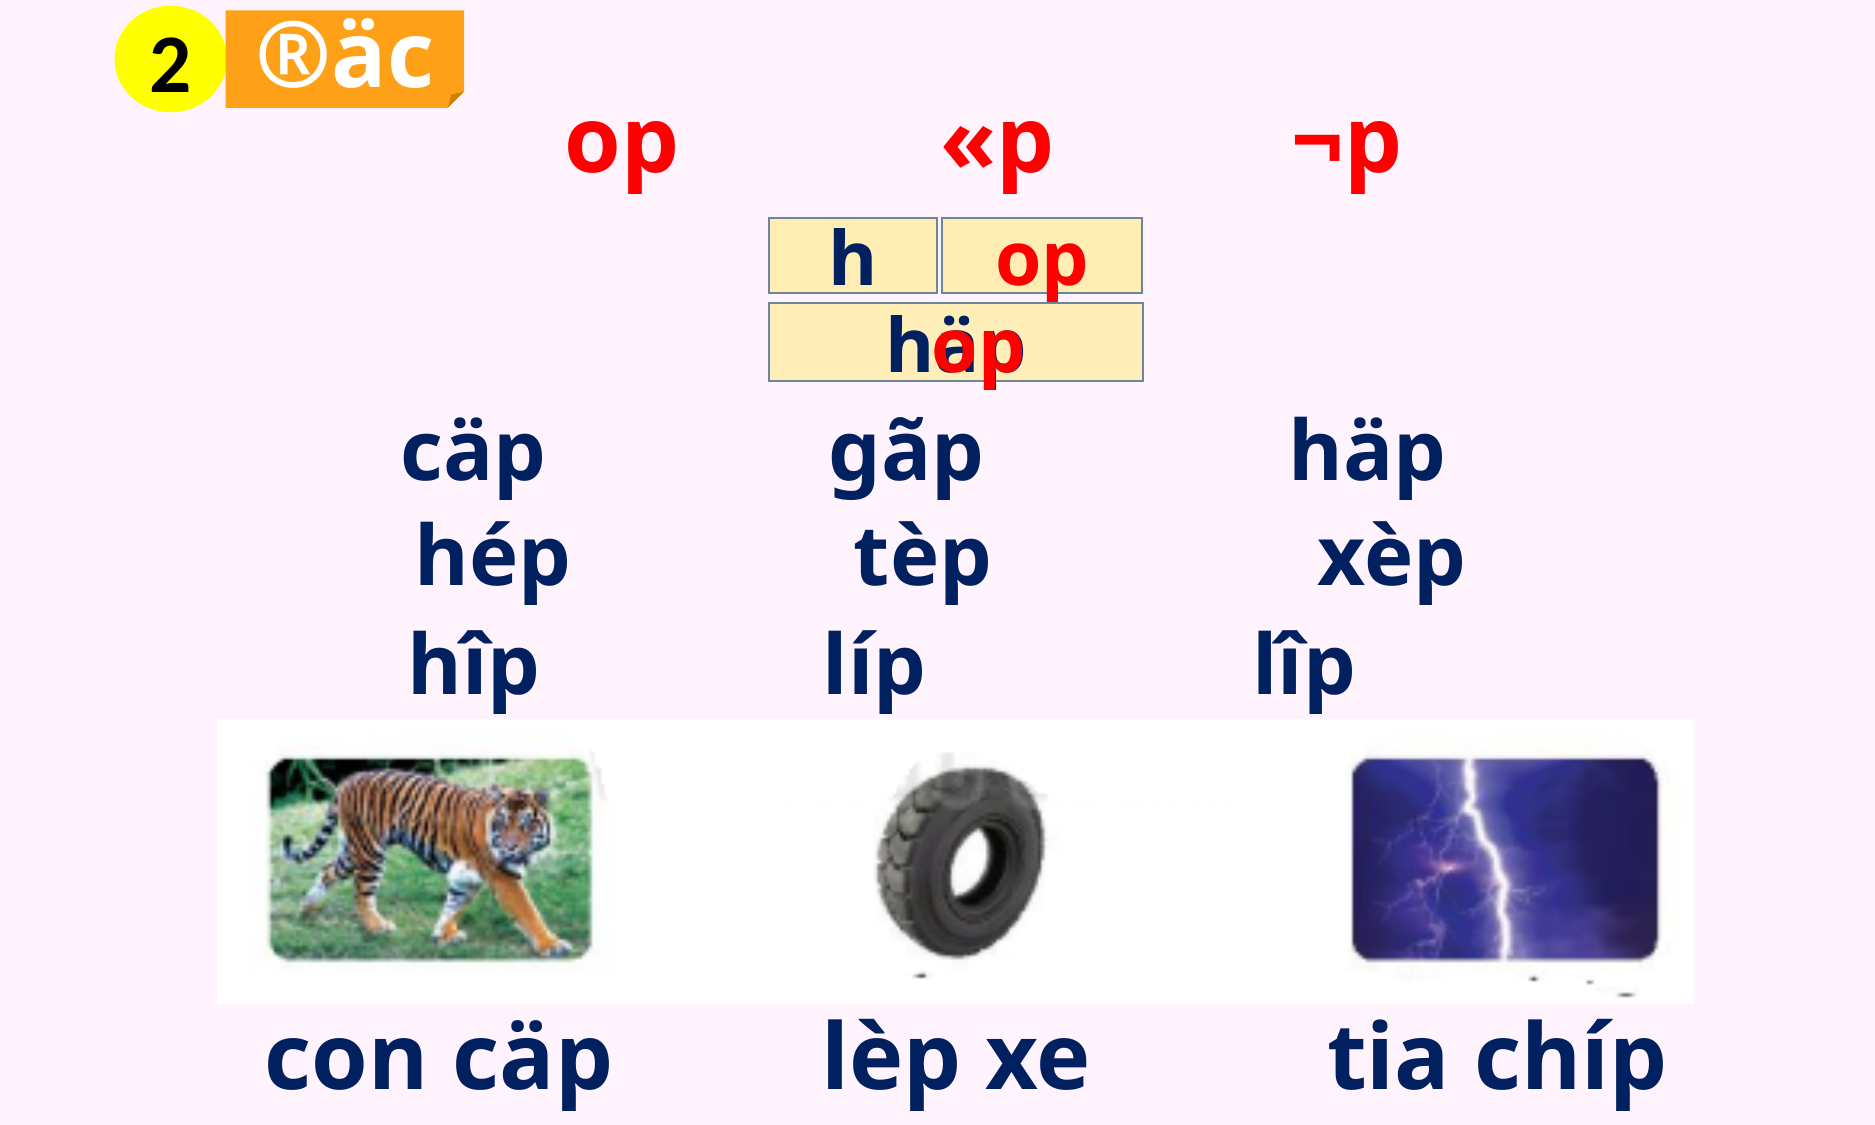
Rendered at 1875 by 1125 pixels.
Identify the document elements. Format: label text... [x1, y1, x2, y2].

text_box tia chíp [1312, 990, 1725, 1115]
text_box con cäp [249, 1004, 663, 1116]
text_box 2 [113, 4, 224, 114]
text_box häp [1110, 302, 1144, 381]
text_box h [768, 217, 938, 294]
text_box lèp xe [806, 1004, 1220, 1115]
text_box op «p ¬p [549, 73, 1476, 199]
text_box häp [768, 302, 916, 381]
text_box hép tèp xèp [399, 495, 1713, 610]
text_box cäp gãp häp [266, 381, 1617, 507]
text_box op [916, 297, 1110, 381]
text_box hîp líp lîp [305, 603, 1606, 719]
text_box ®äc [224, 9, 468, 109]
picture [217, 719, 1694, 1004]
text_box op [941, 217, 1143, 294]
